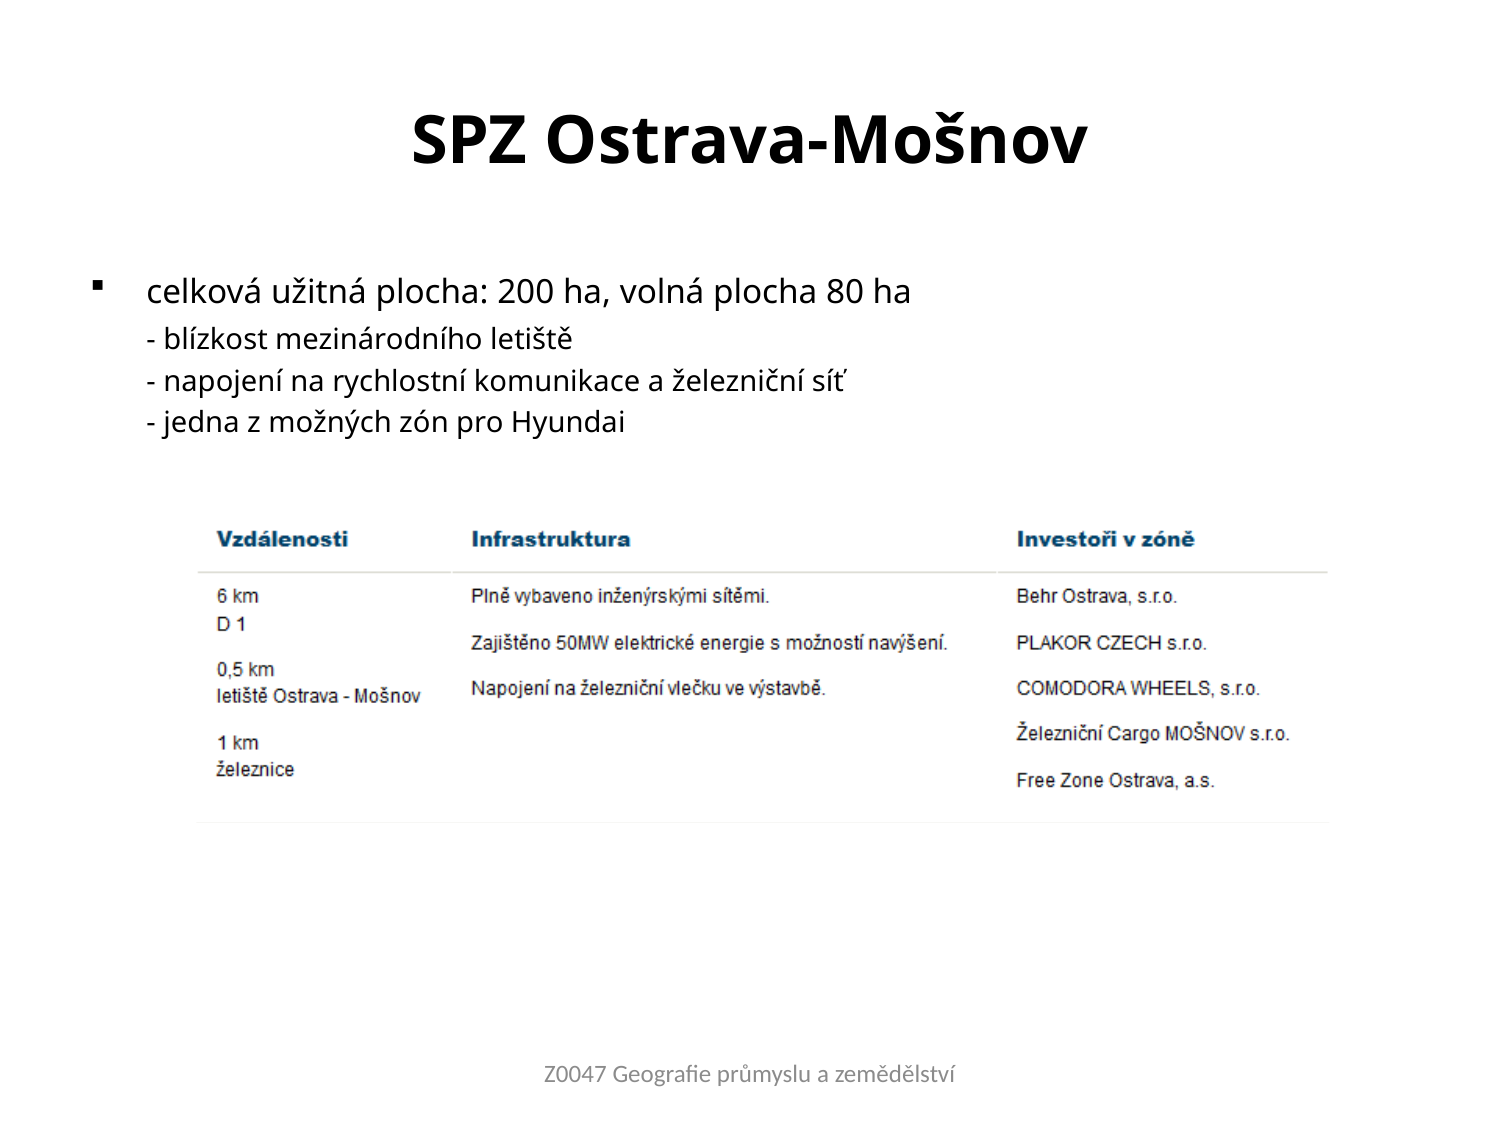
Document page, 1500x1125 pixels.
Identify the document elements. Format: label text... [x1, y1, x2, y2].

title SPZ Ostrava-Mošnov [0, 42, 1500, 231]
list celková užitná plocha: 200 ha, volná plocha 80 ha - blízkost mezinárodního letiště - napojení na rychlostní komunikace a železniční síť - jedna z možných zón pro Hyundai [75, 262, 1425, 1125]
picture [164, 503, 1335, 823]
footer Z0047 Geografie průmyslu a zemědělství [512, 1042, 988, 1103]
